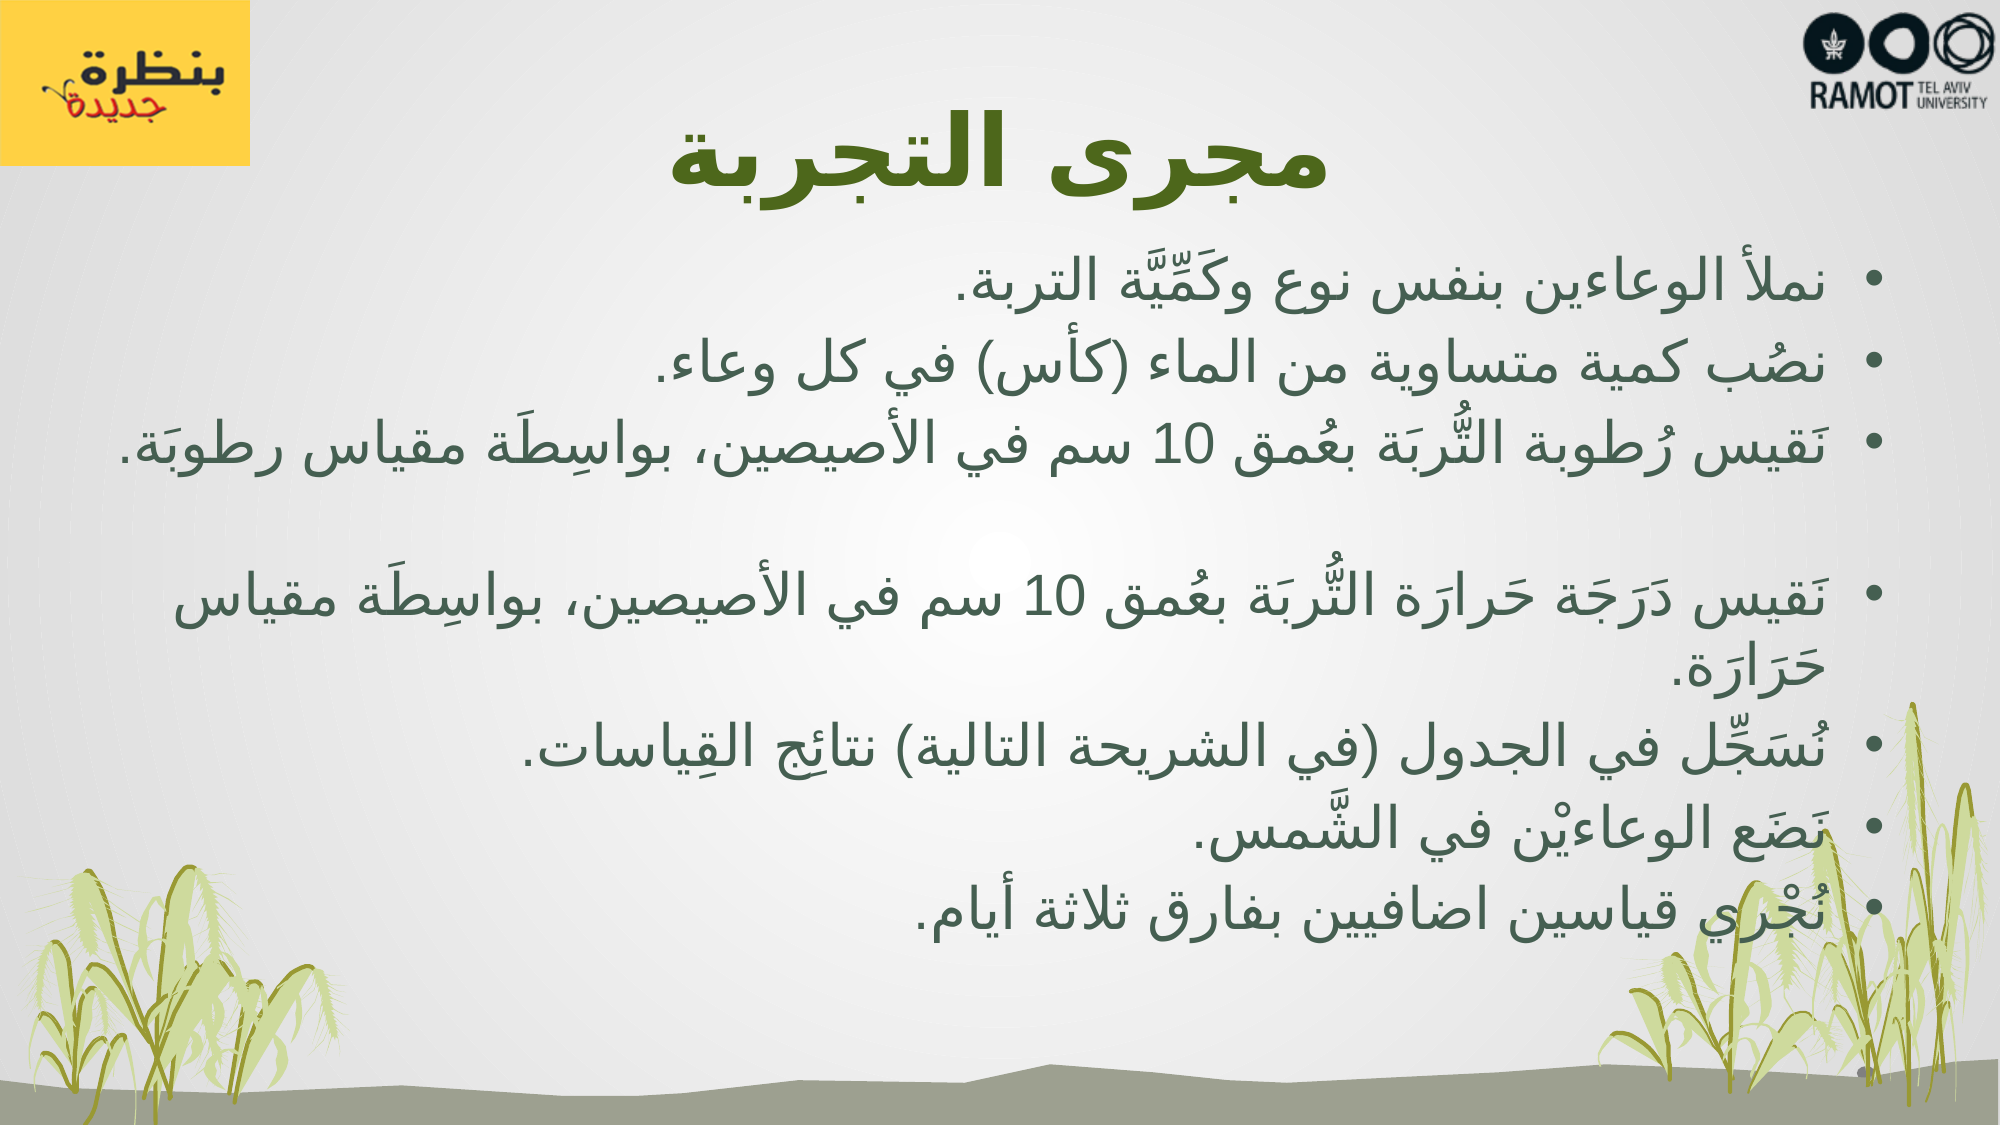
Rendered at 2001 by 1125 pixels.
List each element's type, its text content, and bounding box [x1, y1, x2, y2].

picture [1794, 0, 2000, 120]
list نملأ الوعاءين بنفس نوع وكَمِّيَّة التربة. نصُب كمية متساوية من الماء (كأس) في كل وعاء. نَقيس رُطوبة التُّربَة بعُمق 10 سم في الأصيصين، بواسِطَة مقياس رطوبَة. نَقيس دَرَجَة حَرارَة التُّربَة بعُمق 10 سم في الأصيصين، بواسِطَة مقياس حَرَارَة. نُسَجِّل في الجدول (في الشريحة التالية) نتائِج القِياسات. نَضَع الوعاءيْن في الشَّمس. نُجْري قياسين اضافيين بفارق ثلاثة أيام. [100, 235, 1900, 1023]
title مجرى التجربة [100, 0, 1900, 215]
picture [0, 0, 250, 166]
